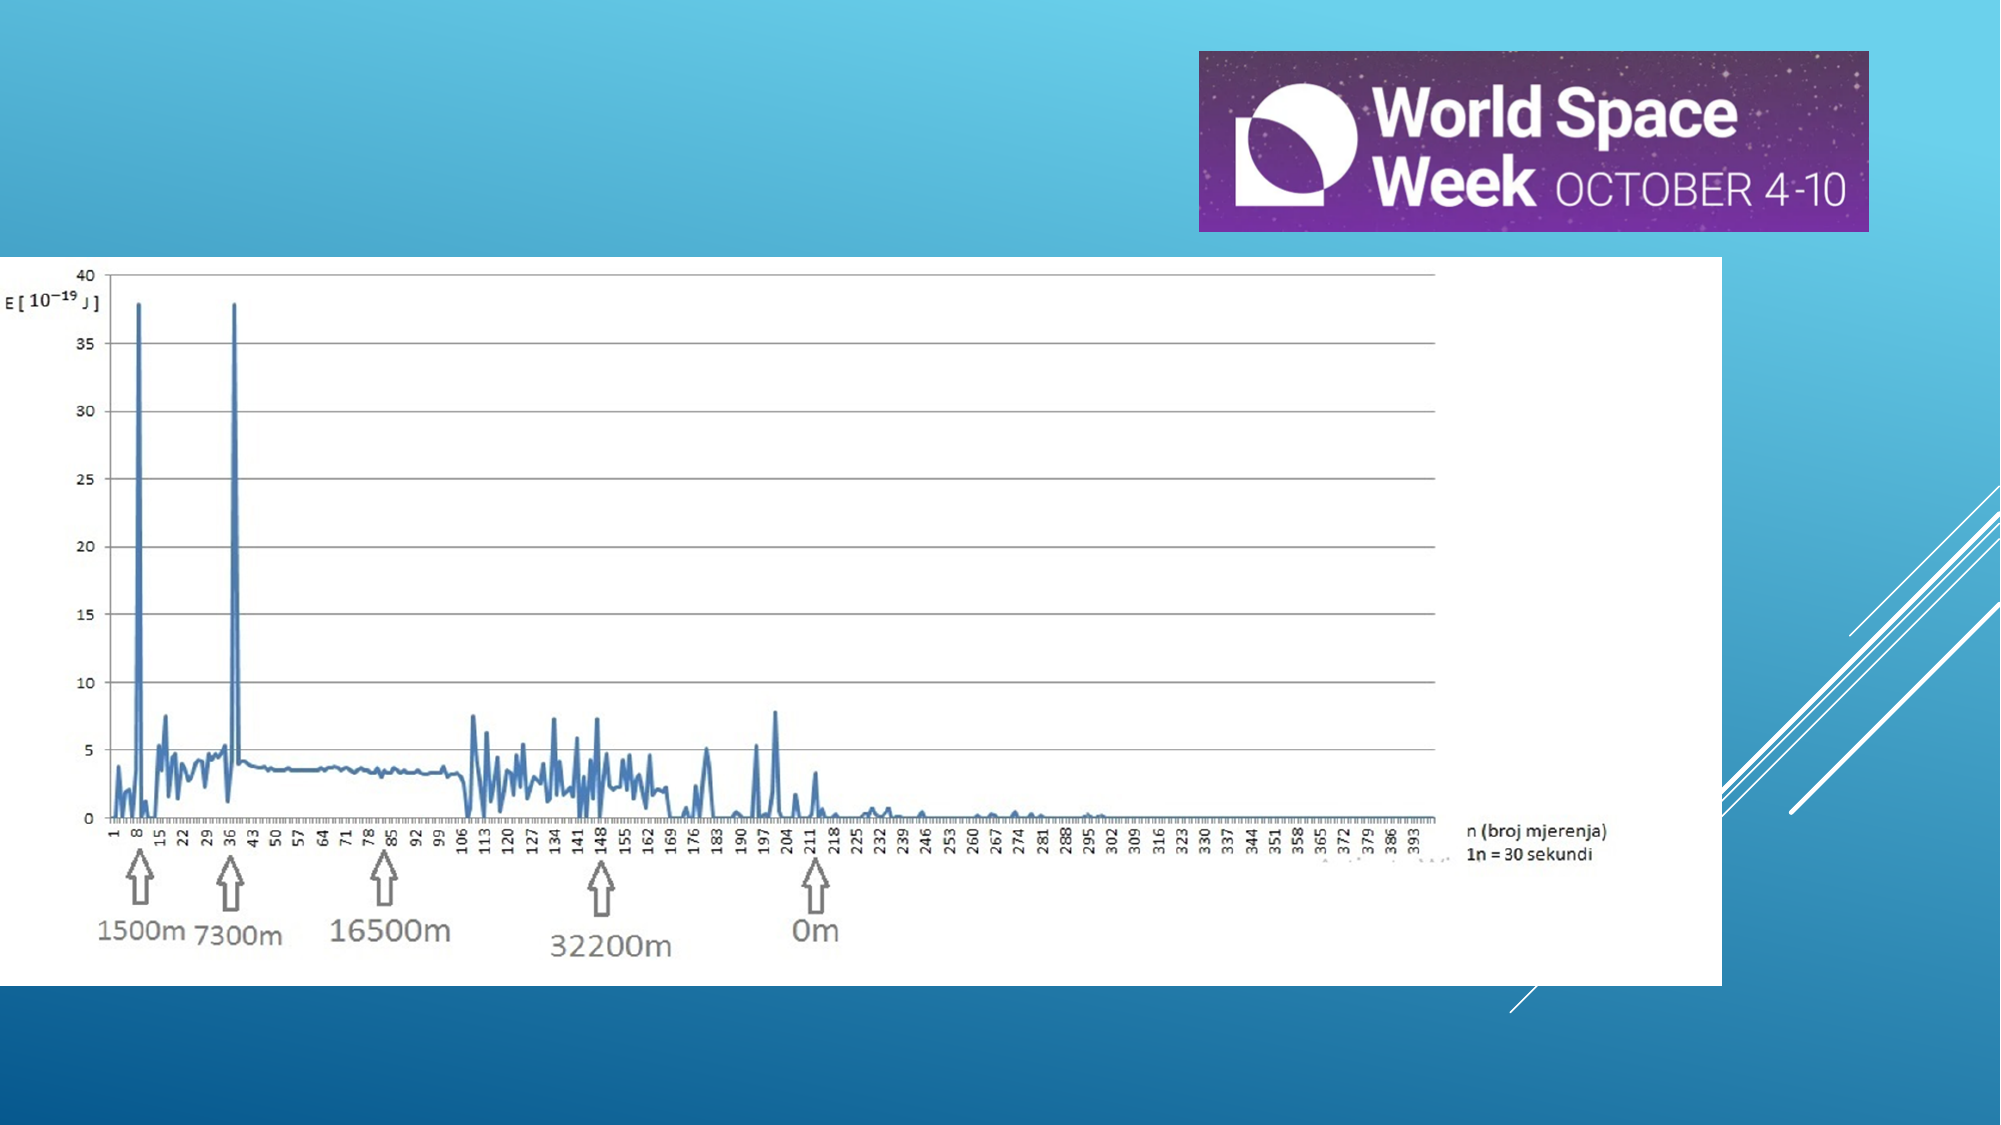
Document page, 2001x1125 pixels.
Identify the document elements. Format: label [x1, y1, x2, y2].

list [1198, 51, 1869, 232]
picture [0, 257, 1722, 986]
